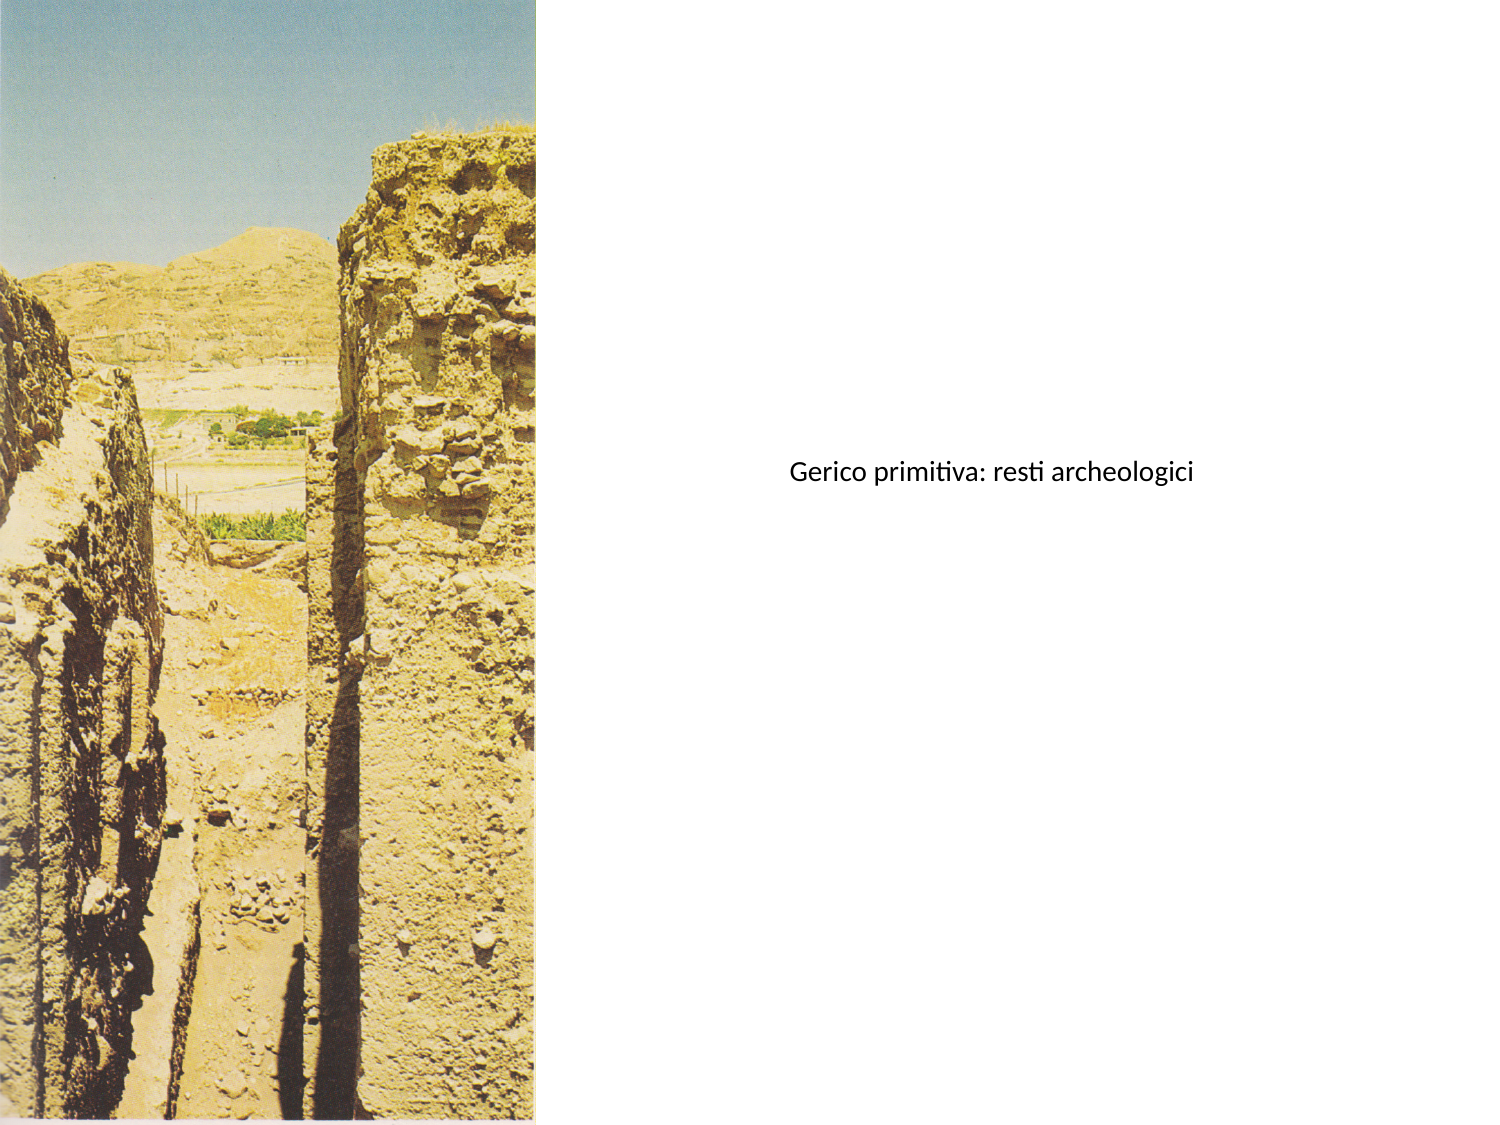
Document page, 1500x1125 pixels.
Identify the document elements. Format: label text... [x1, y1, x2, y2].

picture [0, 0, 536, 1125]
title Gerico primitiva: resti archeologici [596, 349, 1388, 591]
